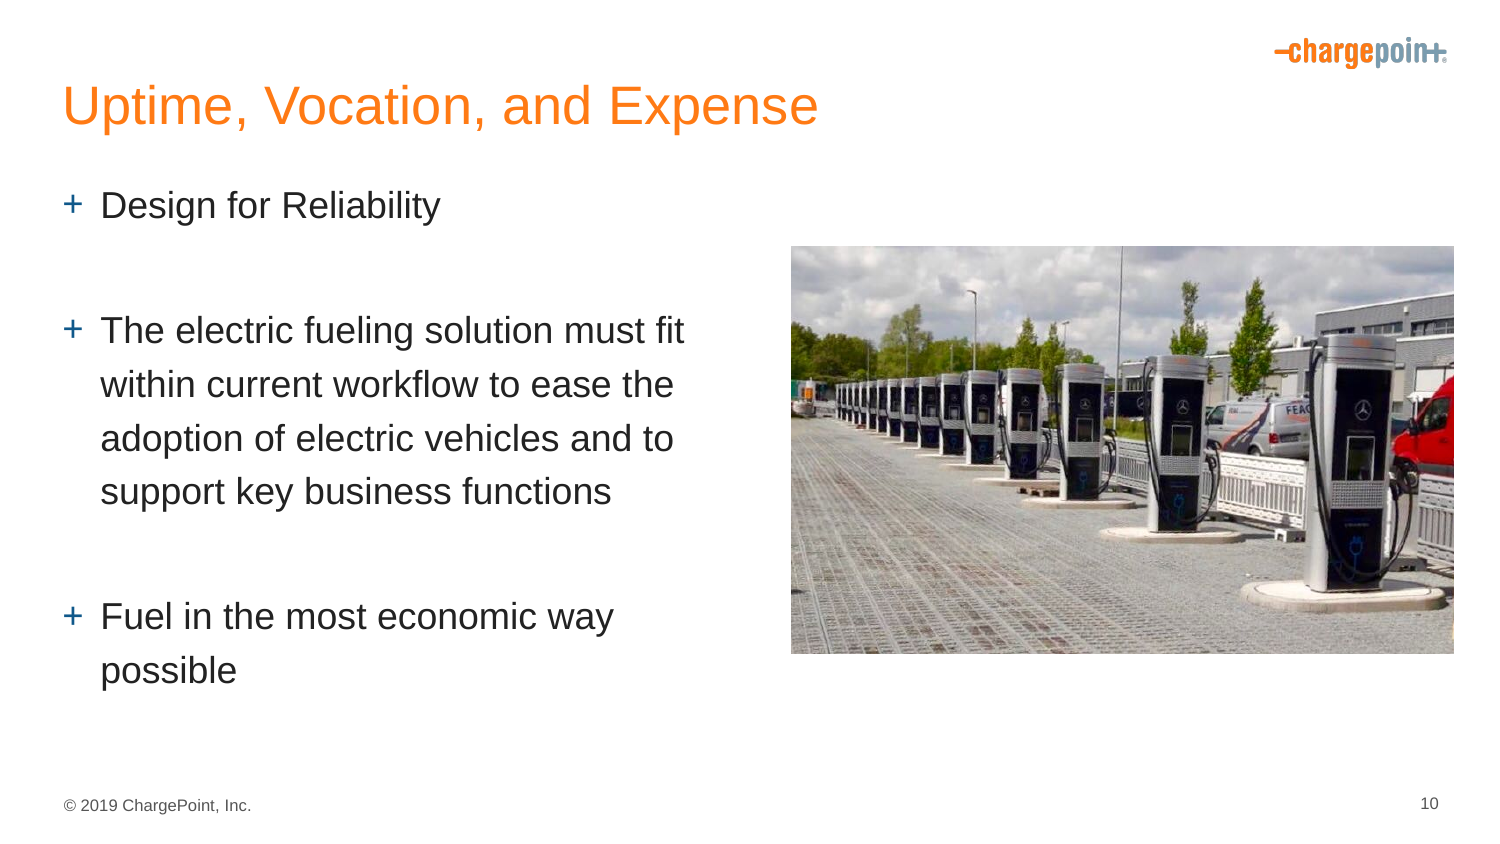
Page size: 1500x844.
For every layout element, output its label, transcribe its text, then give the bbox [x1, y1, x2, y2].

picture [1255, 24, 1466, 82]
list Design for Reliability The electric fueling solution must fit within current workflow to ease the adoption of electric vehicles and to support key business functions Fuel in the most economic way possible [62, 171, 738, 744]
slide_number 10 [1278, 784, 1454, 822]
title Uptime, Vocation, and Expense [62, 70, 1445, 137]
picture [791, 246, 1454, 655]
